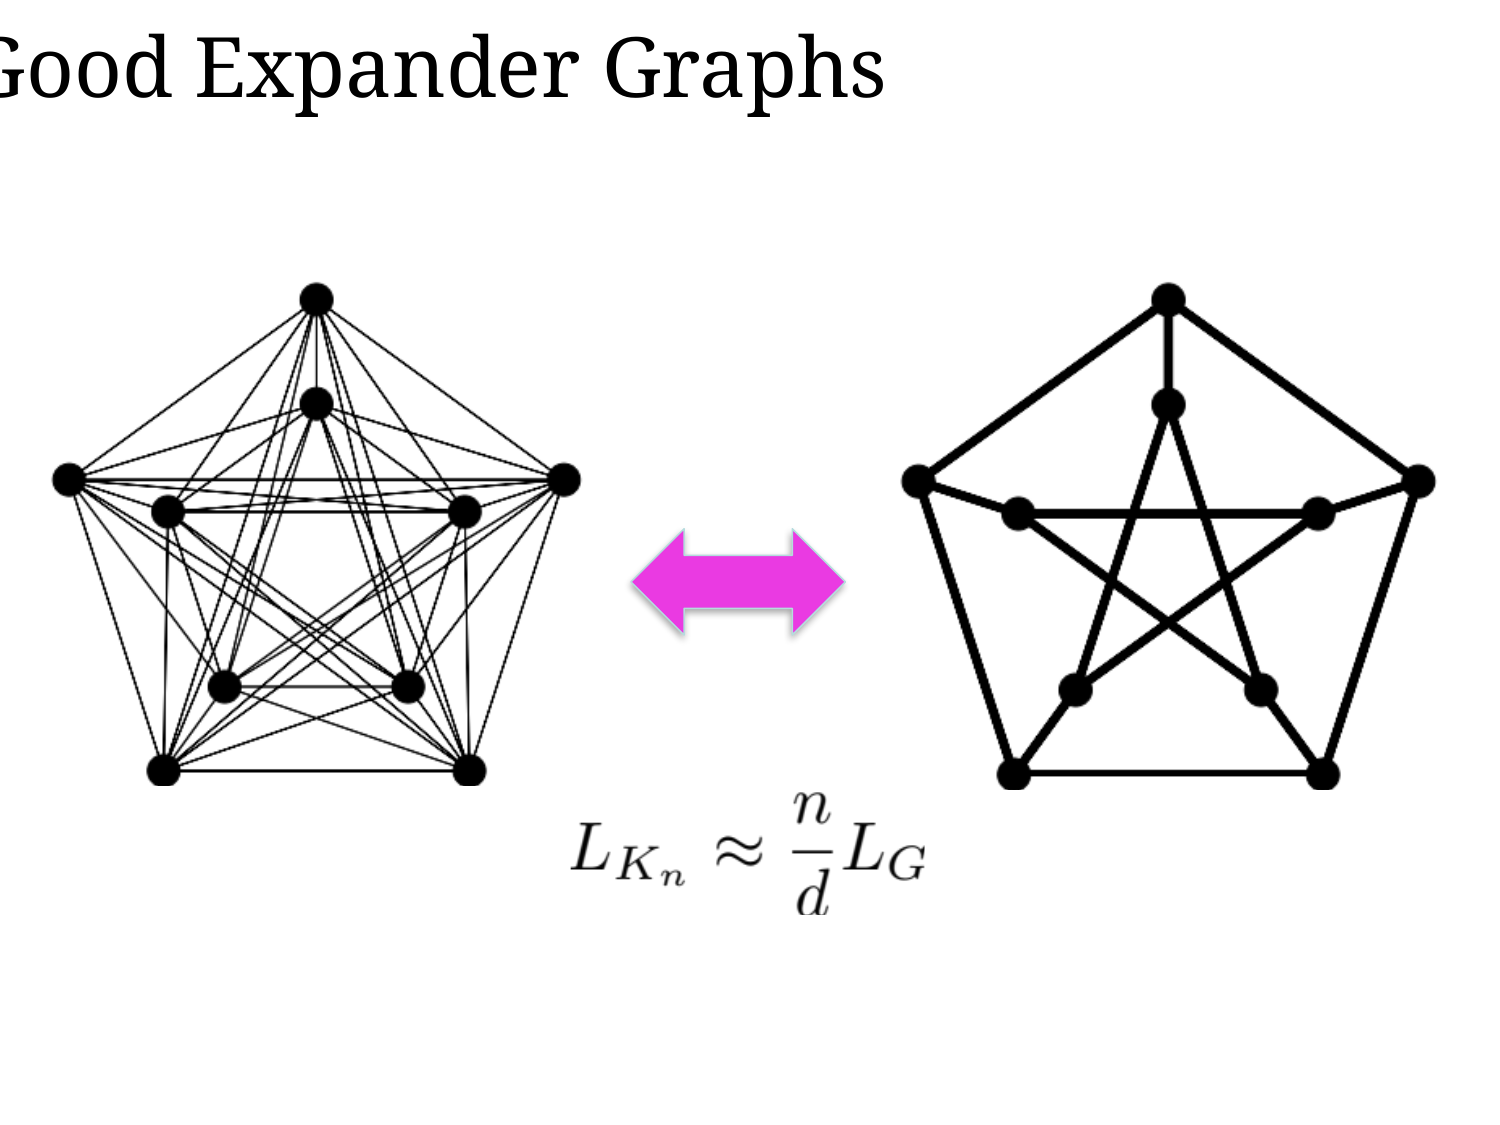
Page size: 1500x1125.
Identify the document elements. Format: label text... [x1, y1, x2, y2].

picture [37, 276, 602, 786]
text_box Good Expander Graphs [0, 7, 903, 122]
picture [570, 791, 925, 916]
picture [886, 275, 1457, 790]
text_box [630, 528, 846, 636]
